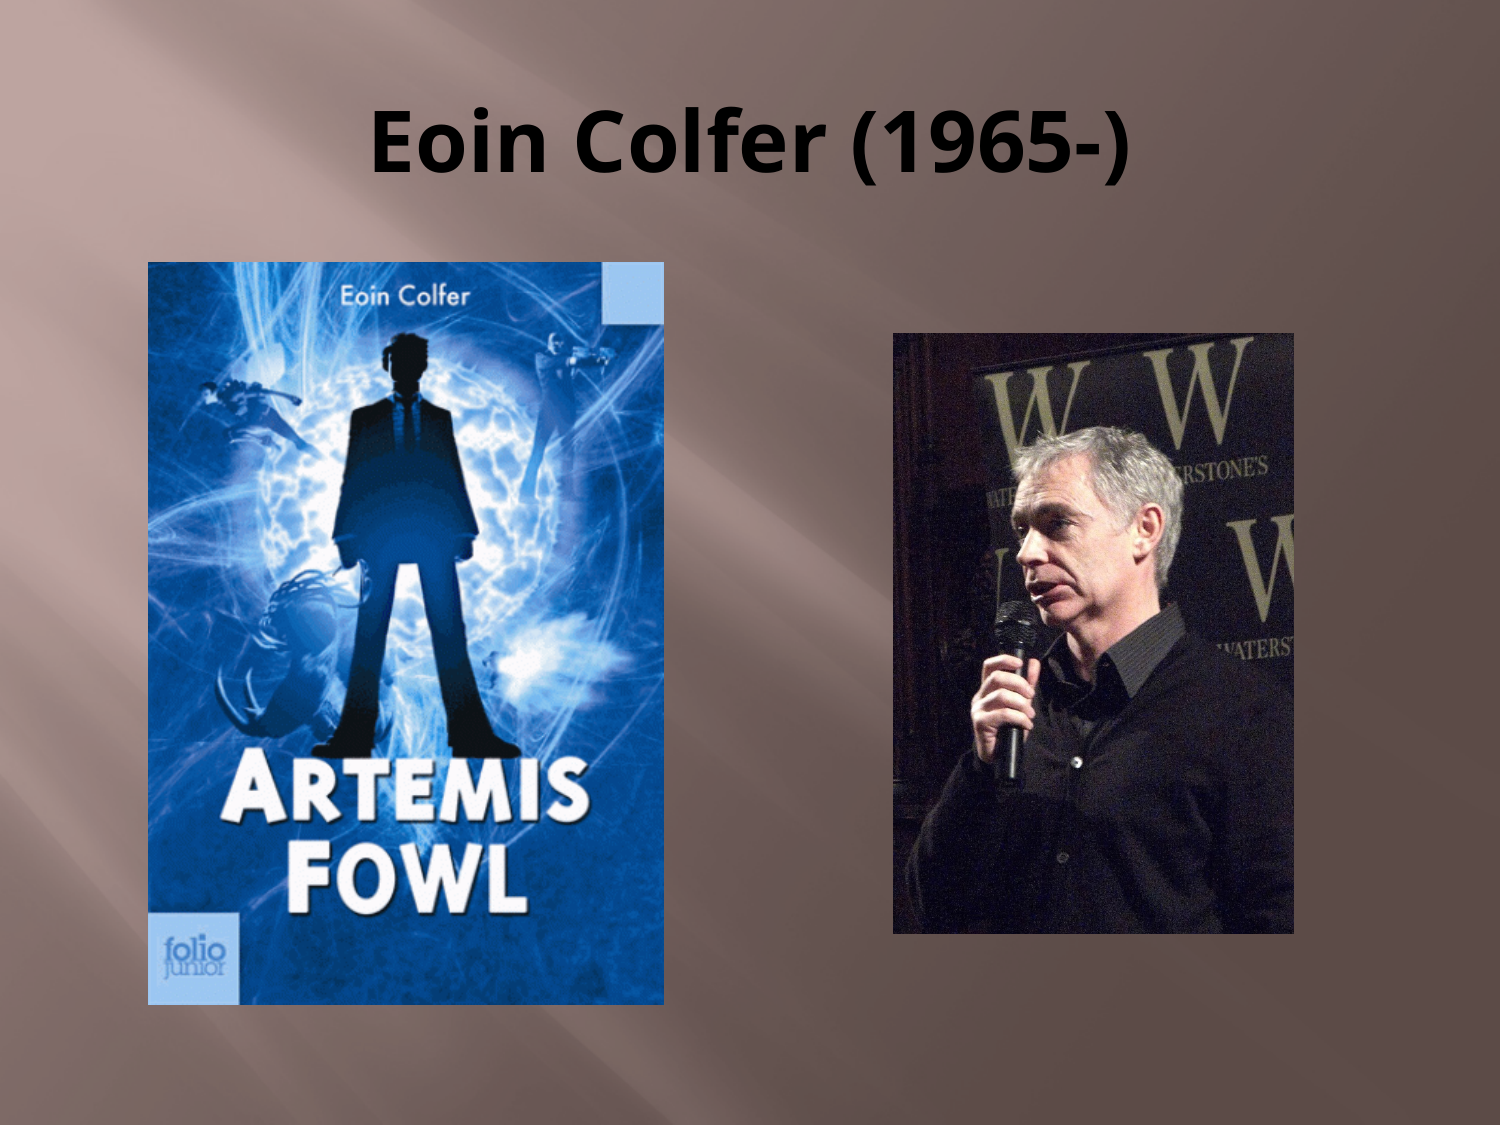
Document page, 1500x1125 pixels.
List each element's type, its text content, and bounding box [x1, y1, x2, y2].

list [893, 333, 1295, 934]
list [148, 262, 665, 1006]
title Eoin Colfer (1965-) [75, 45, 1425, 233]
